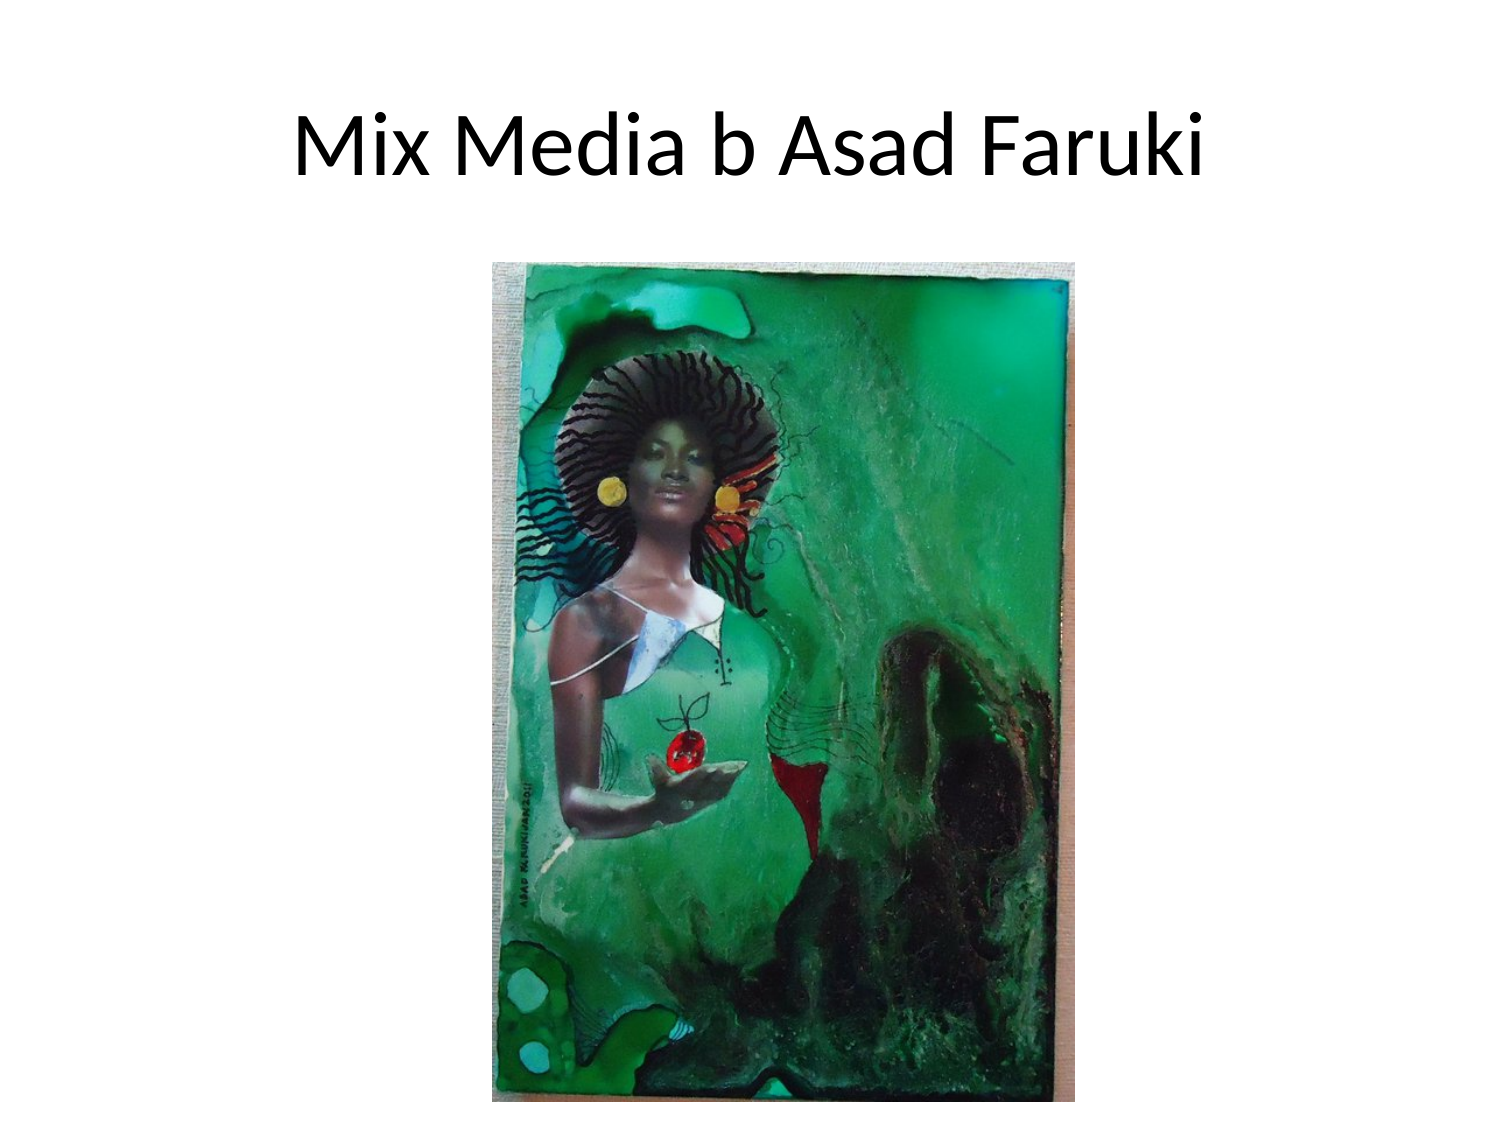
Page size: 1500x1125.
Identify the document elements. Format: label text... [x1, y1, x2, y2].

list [491, 262, 1076, 1102]
title Mix Media b Asad Faruki [75, 45, 1425, 233]
